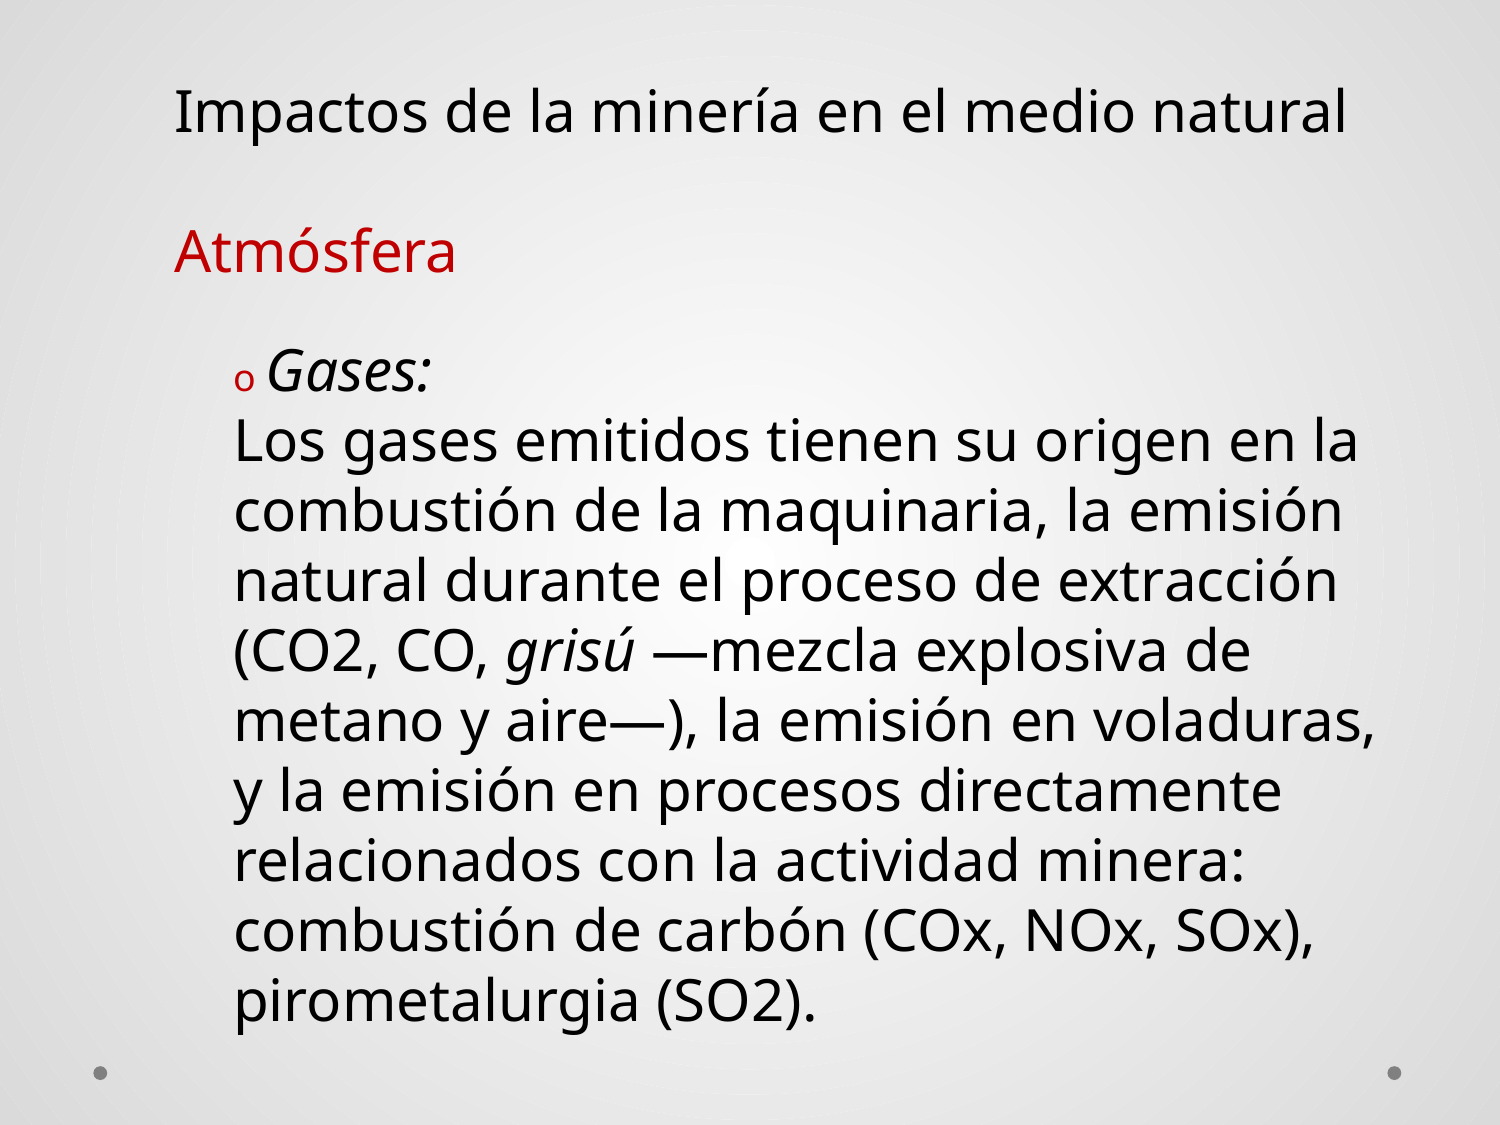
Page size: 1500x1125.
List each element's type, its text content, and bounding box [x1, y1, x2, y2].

text_box Impactos de la minería en el medio natural Atmósfera [159, 66, 1409, 292]
text_box o Gases: Los gases emitidos tienen su origen en la combustión de la maquinaria, la emisión natural durante el proceso de extracción (CO2, CO, grisú —mezcla explosiva de metano y aire—), la emisión en voladuras, y la emisión en procesos directamente relacionados con la actividad minera: combustión de carbón (COx, NOx, SOx), pirometalurgia (SO2). [218, 326, 1435, 1041]
